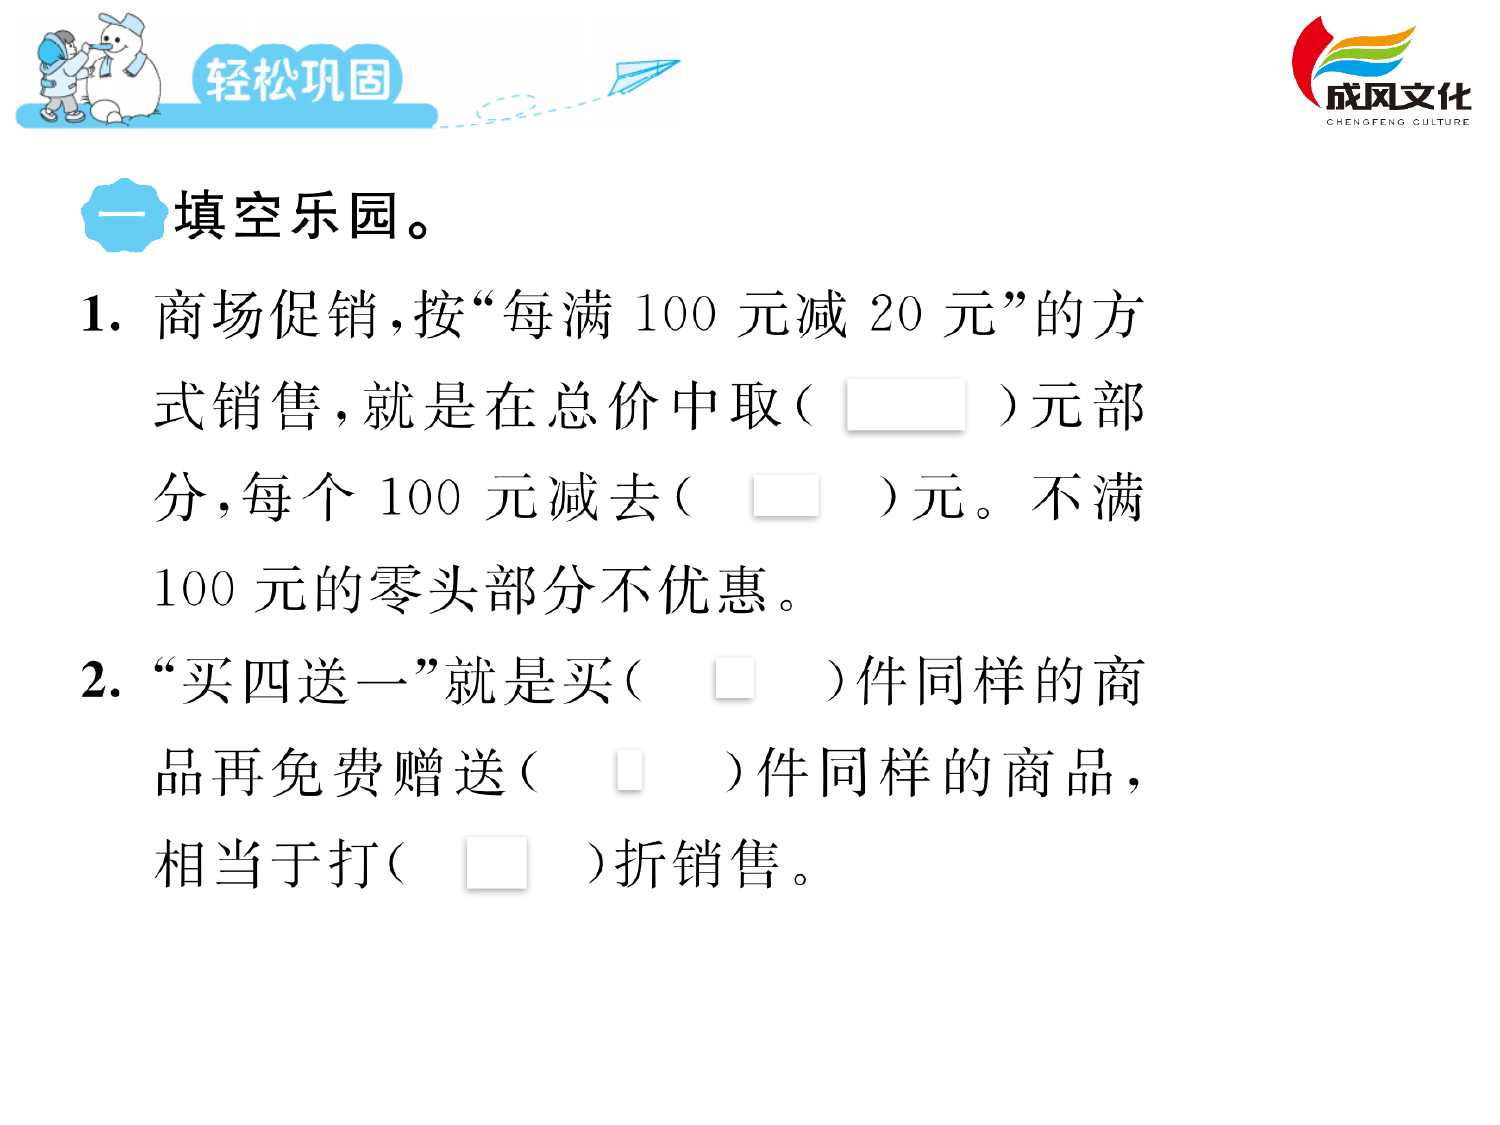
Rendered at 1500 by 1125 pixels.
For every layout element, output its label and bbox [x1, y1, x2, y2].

picture [76, 160, 1254, 910]
picture [1281, 0, 1489, 136]
picture [0, 2, 686, 141]
